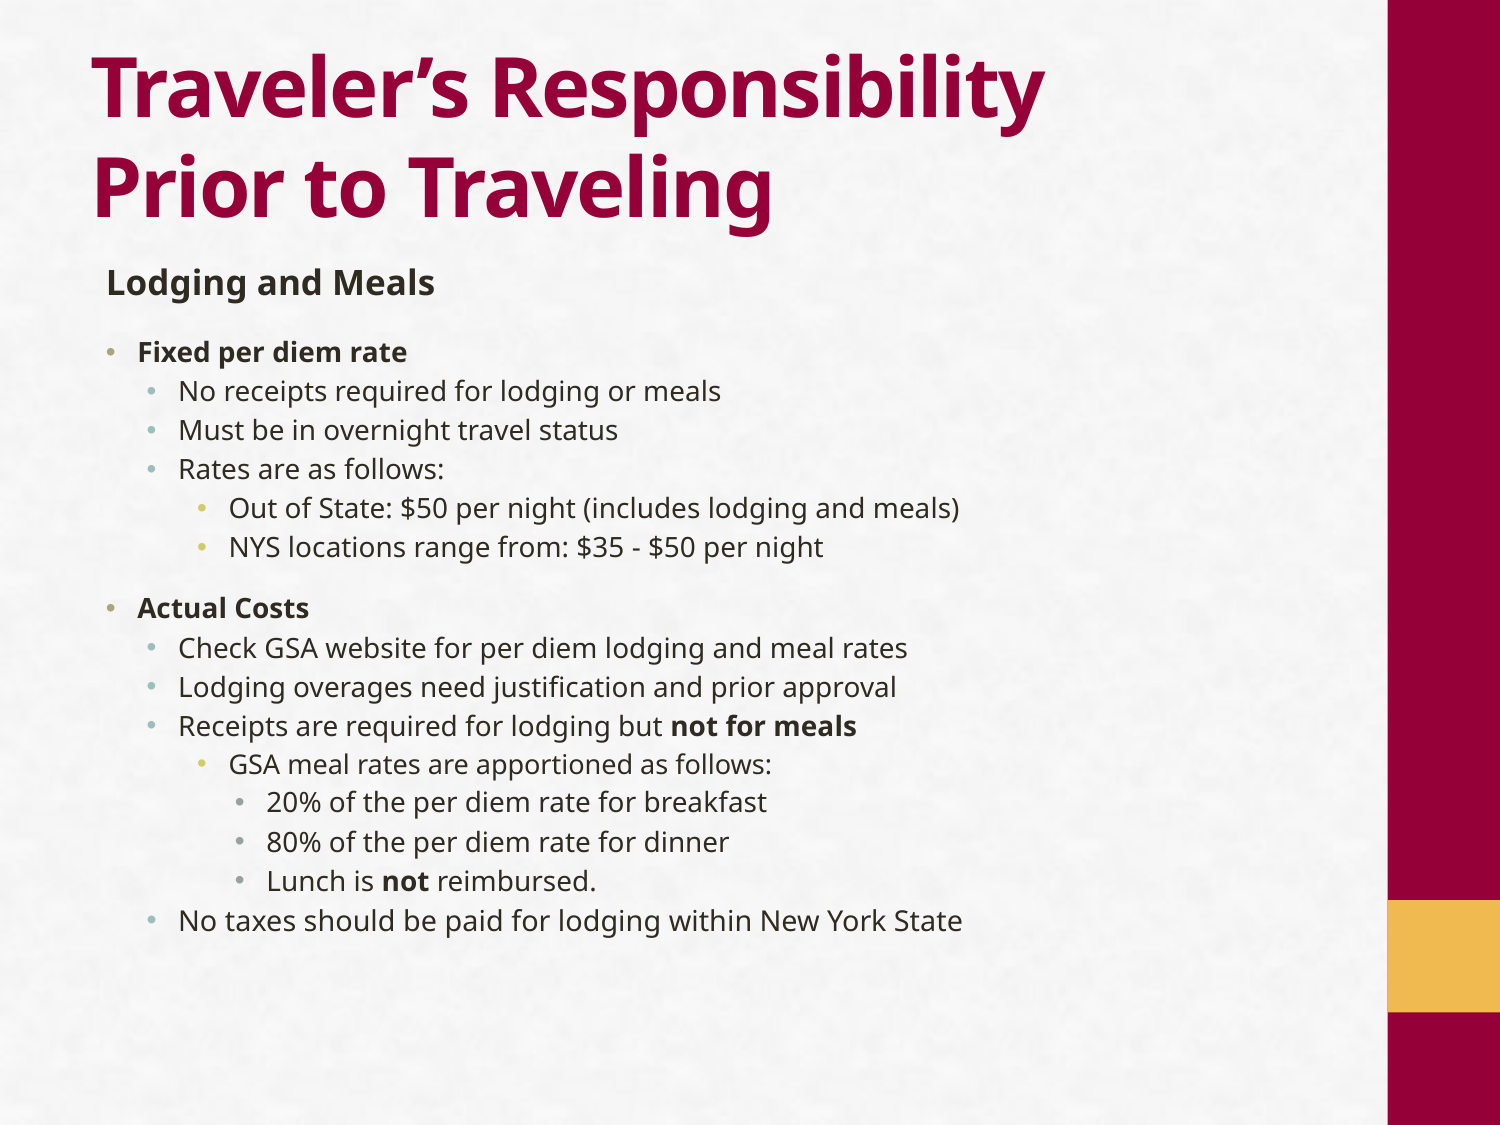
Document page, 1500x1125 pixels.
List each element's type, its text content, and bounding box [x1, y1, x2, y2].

list Lodging and Meals Fixed per diem rate No receipts required for lodging or meals Must be in overnight travel status Rates are as follows: Out of State: $50 per night (includes lodging and meals) NYS locations range from: $35 - $50 per night Actual Costs Check GSA website for per diem lodging and meal rates Lodging overages need justification and prior approval Receipts are required for lodging but not for meals GSA meal rates are apportioned as follows: 20% of the per diem rate for breakfast 80% of the per diem rate for dinner Lunch is not reimbursed. No taxes should be paid for lodging within New York State [75, 212, 1325, 975]
title Traveler’s Responsibility Prior to Traveling [75, 37, 1325, 212]
